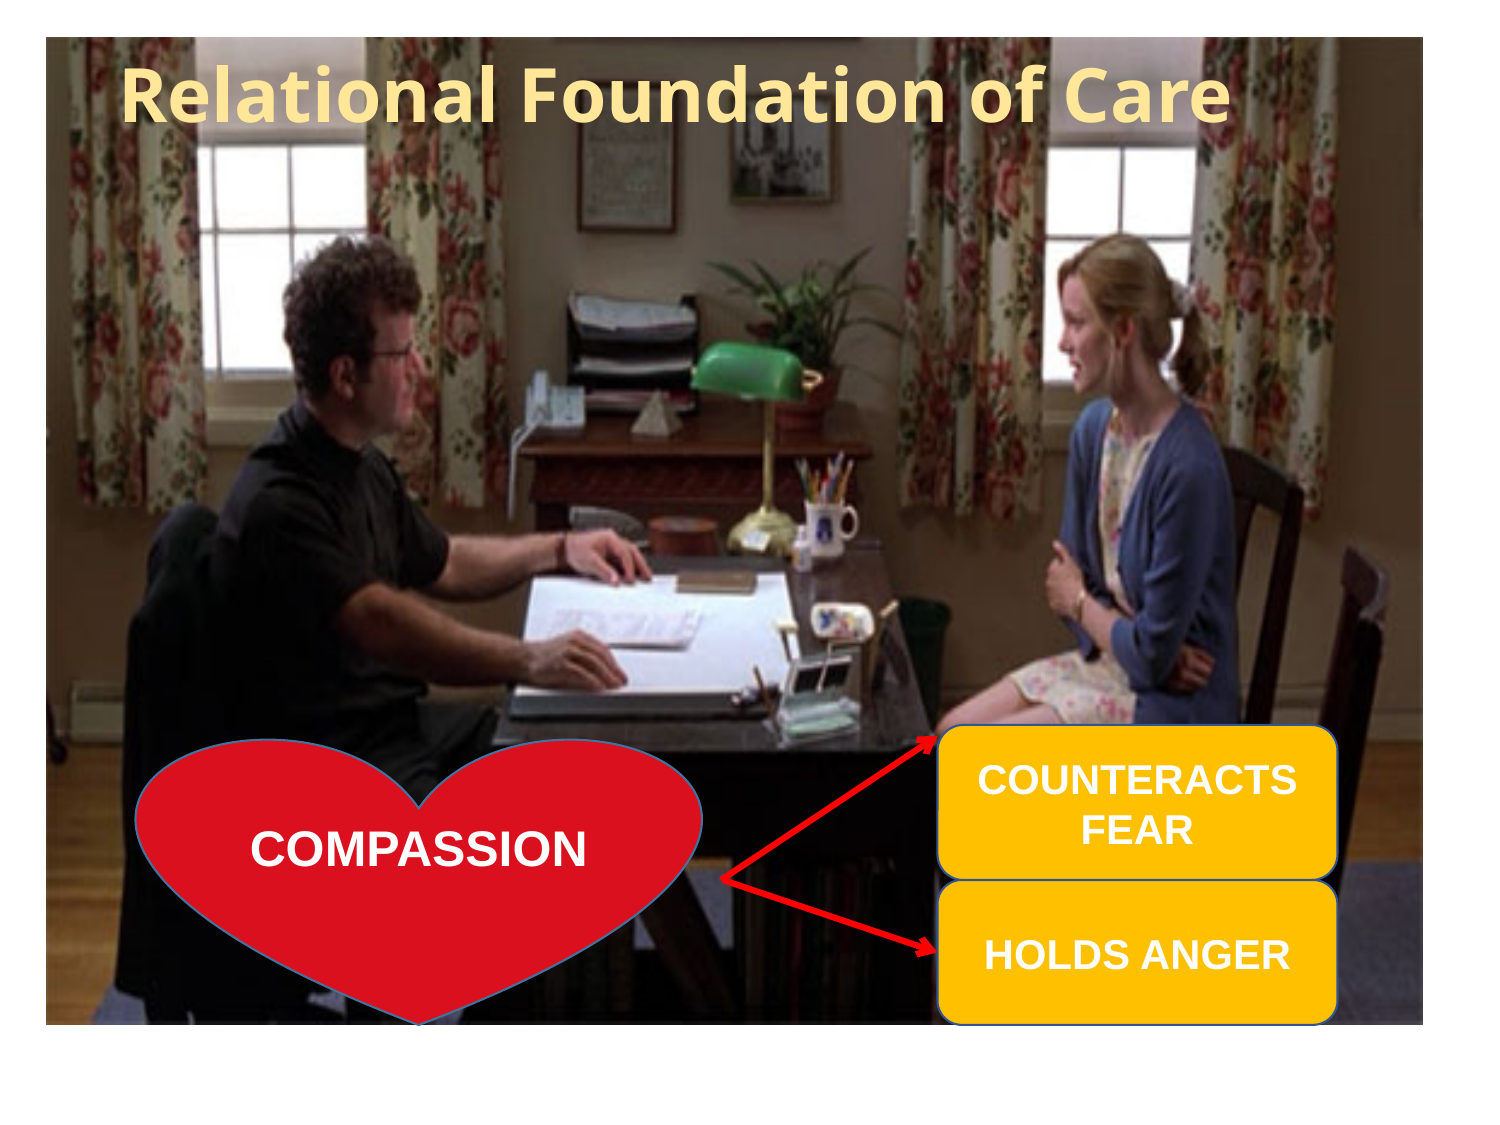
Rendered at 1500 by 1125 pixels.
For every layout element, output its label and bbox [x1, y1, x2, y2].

text_box [720, 736, 938, 881]
picture [46, 37, 1423, 1025]
text_box [723, 880, 938, 953]
